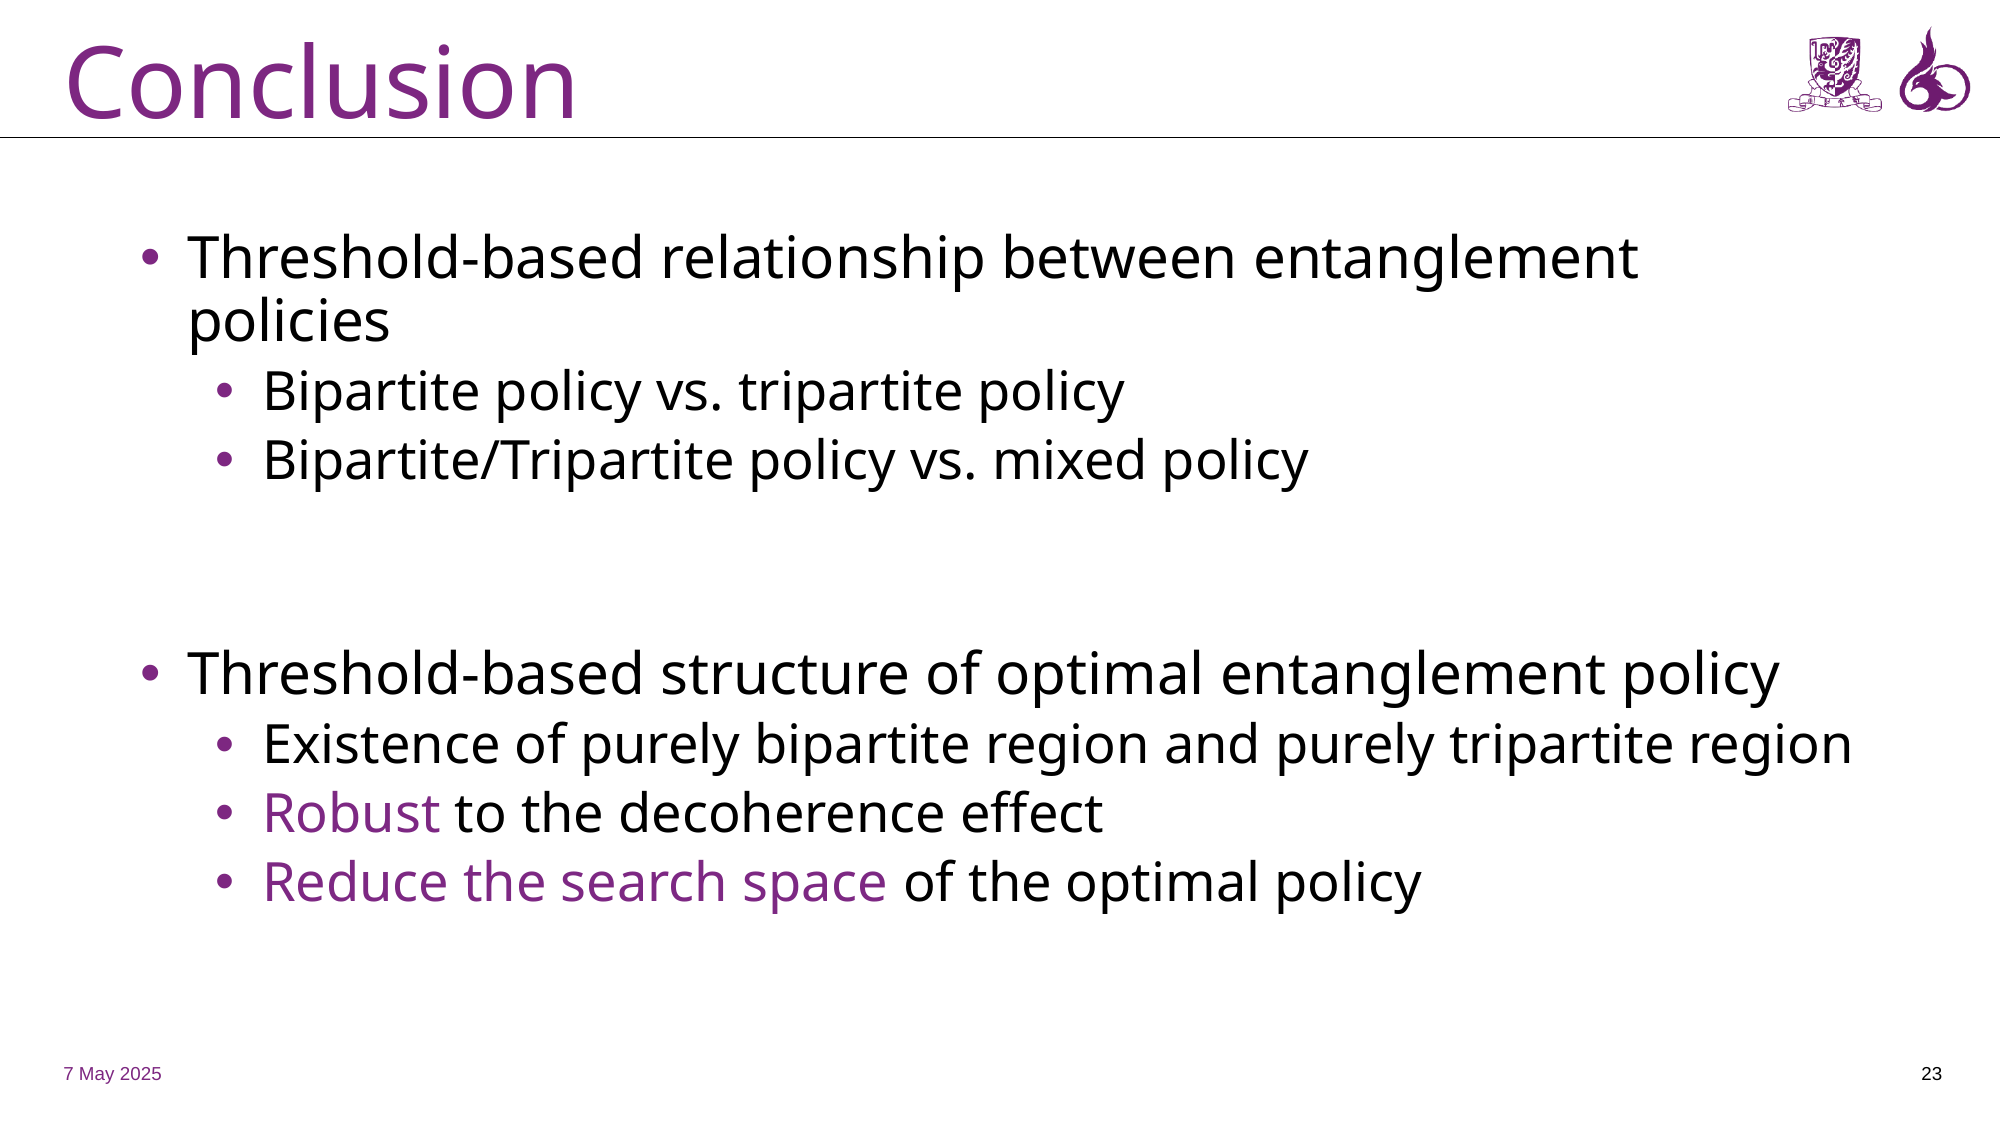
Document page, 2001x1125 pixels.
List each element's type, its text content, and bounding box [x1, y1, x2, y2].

title Conclusion [63, 24, 1443, 158]
picture [1769, 17, 1988, 129]
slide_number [63, 1042, 514, 1103]
subtitle Threshold-based relationship between entanglement policies Bipartite policy vs. tripartite policy Bipartite/Tripartite policy vs. mixed policy Threshold-based structure of optimal entanglement policy Existence of purely bipartite region and purely tripartite region Robust to the decoherence effect Reduce the search space of the optimal policy [65, 220, 1875, 1043]
slide_number 23 [1507, 1043, 1958, 1103]
